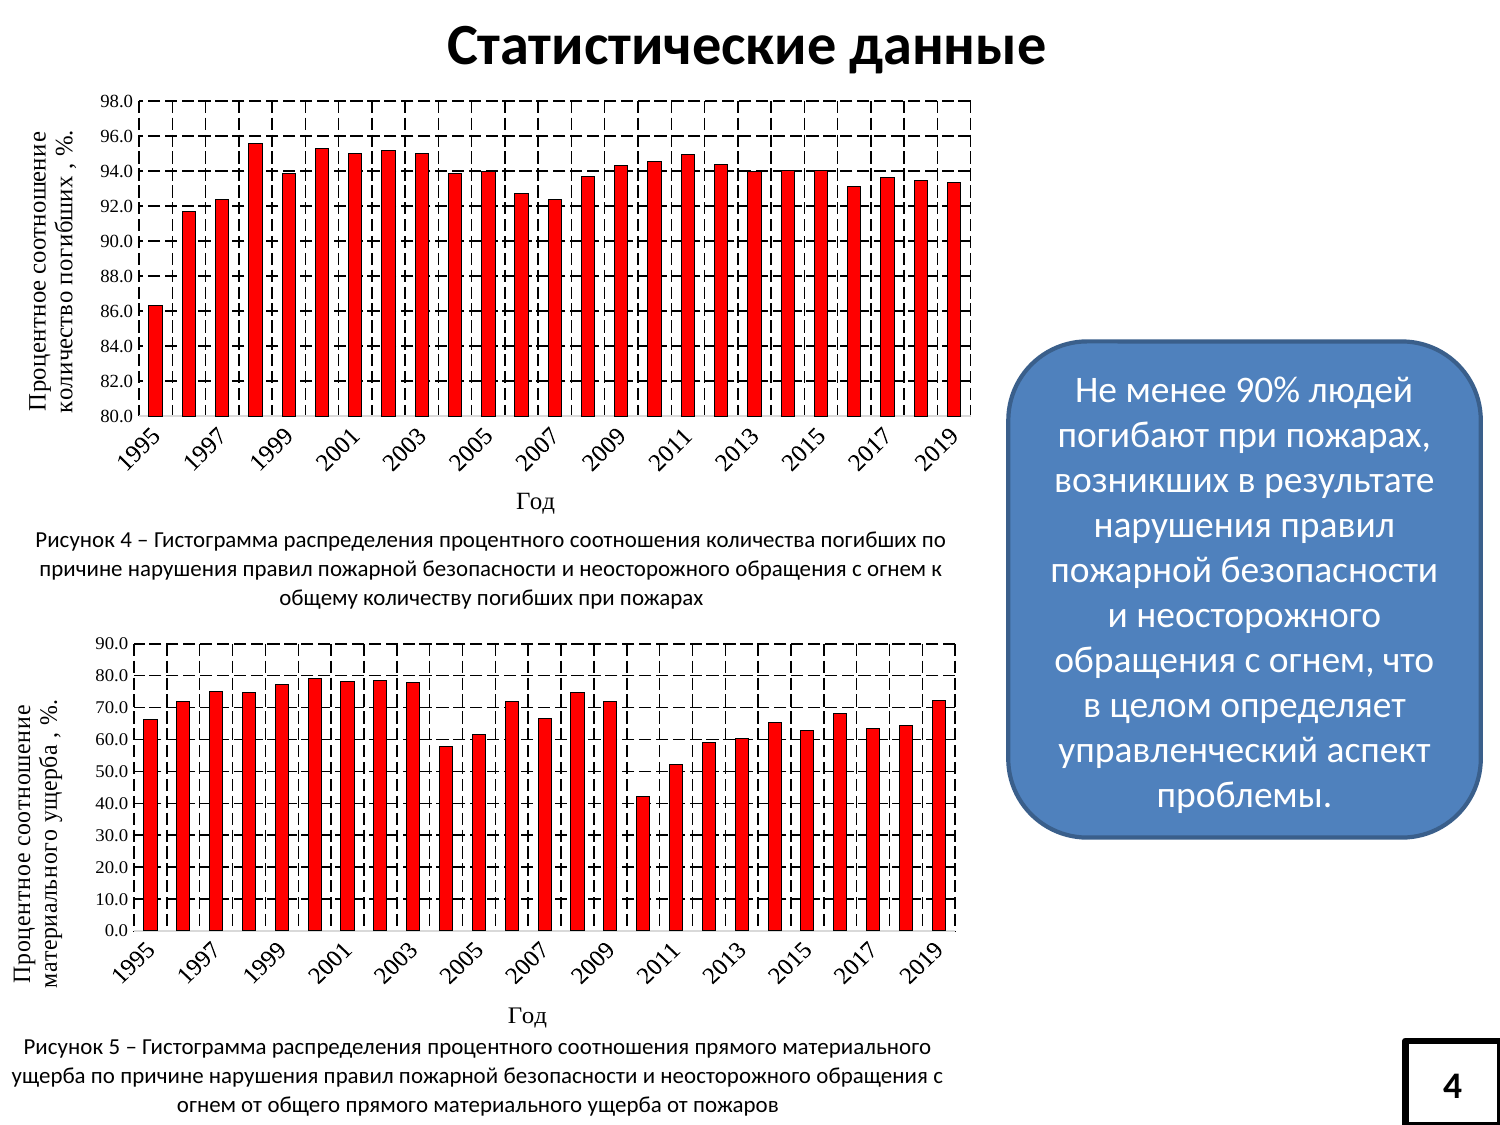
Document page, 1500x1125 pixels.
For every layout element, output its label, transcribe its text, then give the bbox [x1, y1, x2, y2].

chart [15, 89, 988, 523]
text_box Рисунок 4 – Гистограмма распределения процентного соотношения количества погибших по причине нарушения правил пожарной безопасности и неосторожного обращения с огнем к общему количеству погибших при пожарах [18, 530, 966, 618]
text_box Не менее 90% людей погибают при пожарах, возникших в результате нарушения правил пожарной безопасности и неосторожного обращения с огнем, что в целом определяет управленческий аспект проблемы. [1006, 339, 1483, 840]
text_box Статистические данные [0, 0, 1497, 84]
text_box Рисунок 5 – Гистограмма распределения процентного соотношения прямого материального ущерба по причине нарушения правил пожарной безопасности и неосторожного обращения с огнем от общего прямого материального ущерба от пожаров [0, 1044, 963, 1125]
text_box 4 [1403, 1039, 1500, 1125]
chart [0, 633, 973, 1036]
